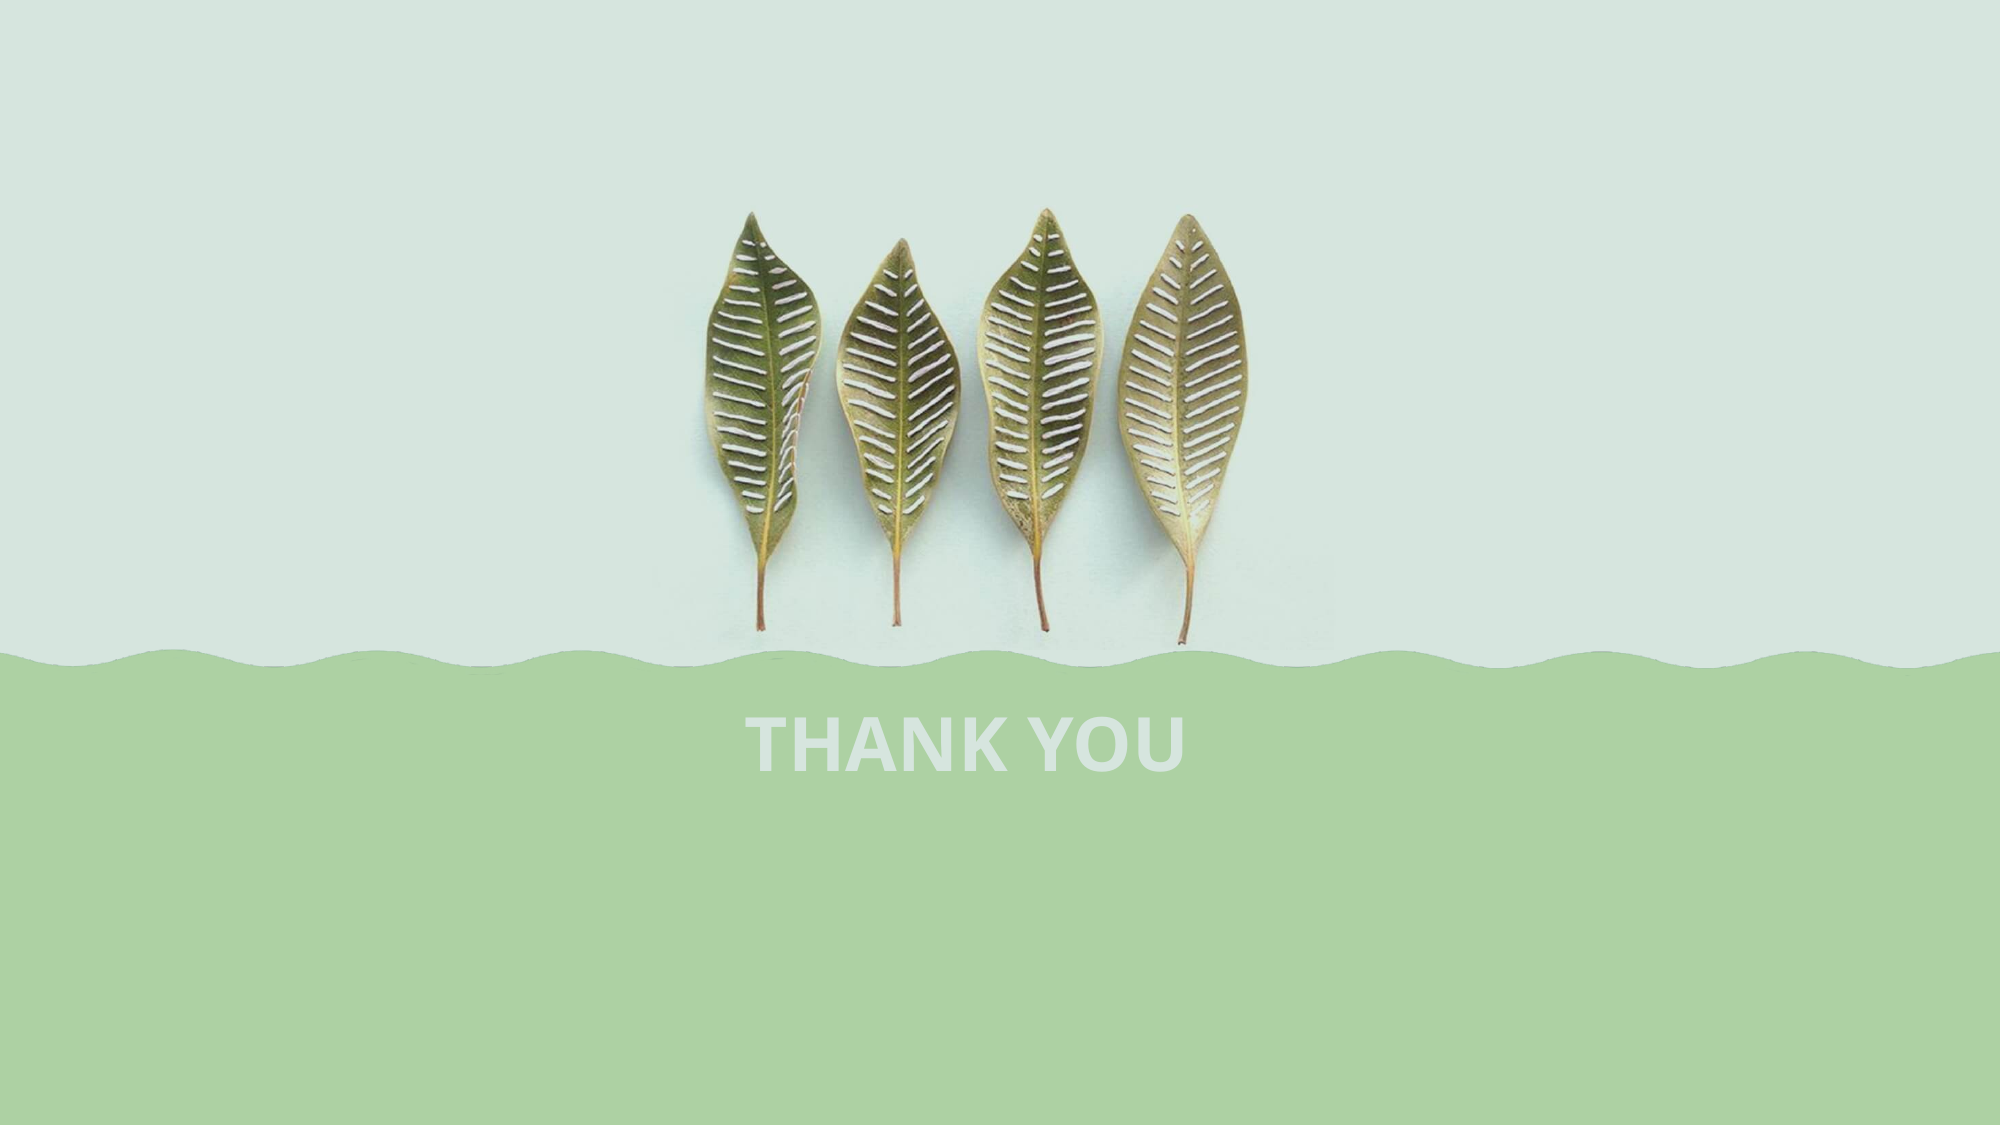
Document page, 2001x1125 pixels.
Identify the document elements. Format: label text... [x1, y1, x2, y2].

text_box THANK YOU [730, 688, 1205, 794]
picture [0, 194, 2000, 1125]
